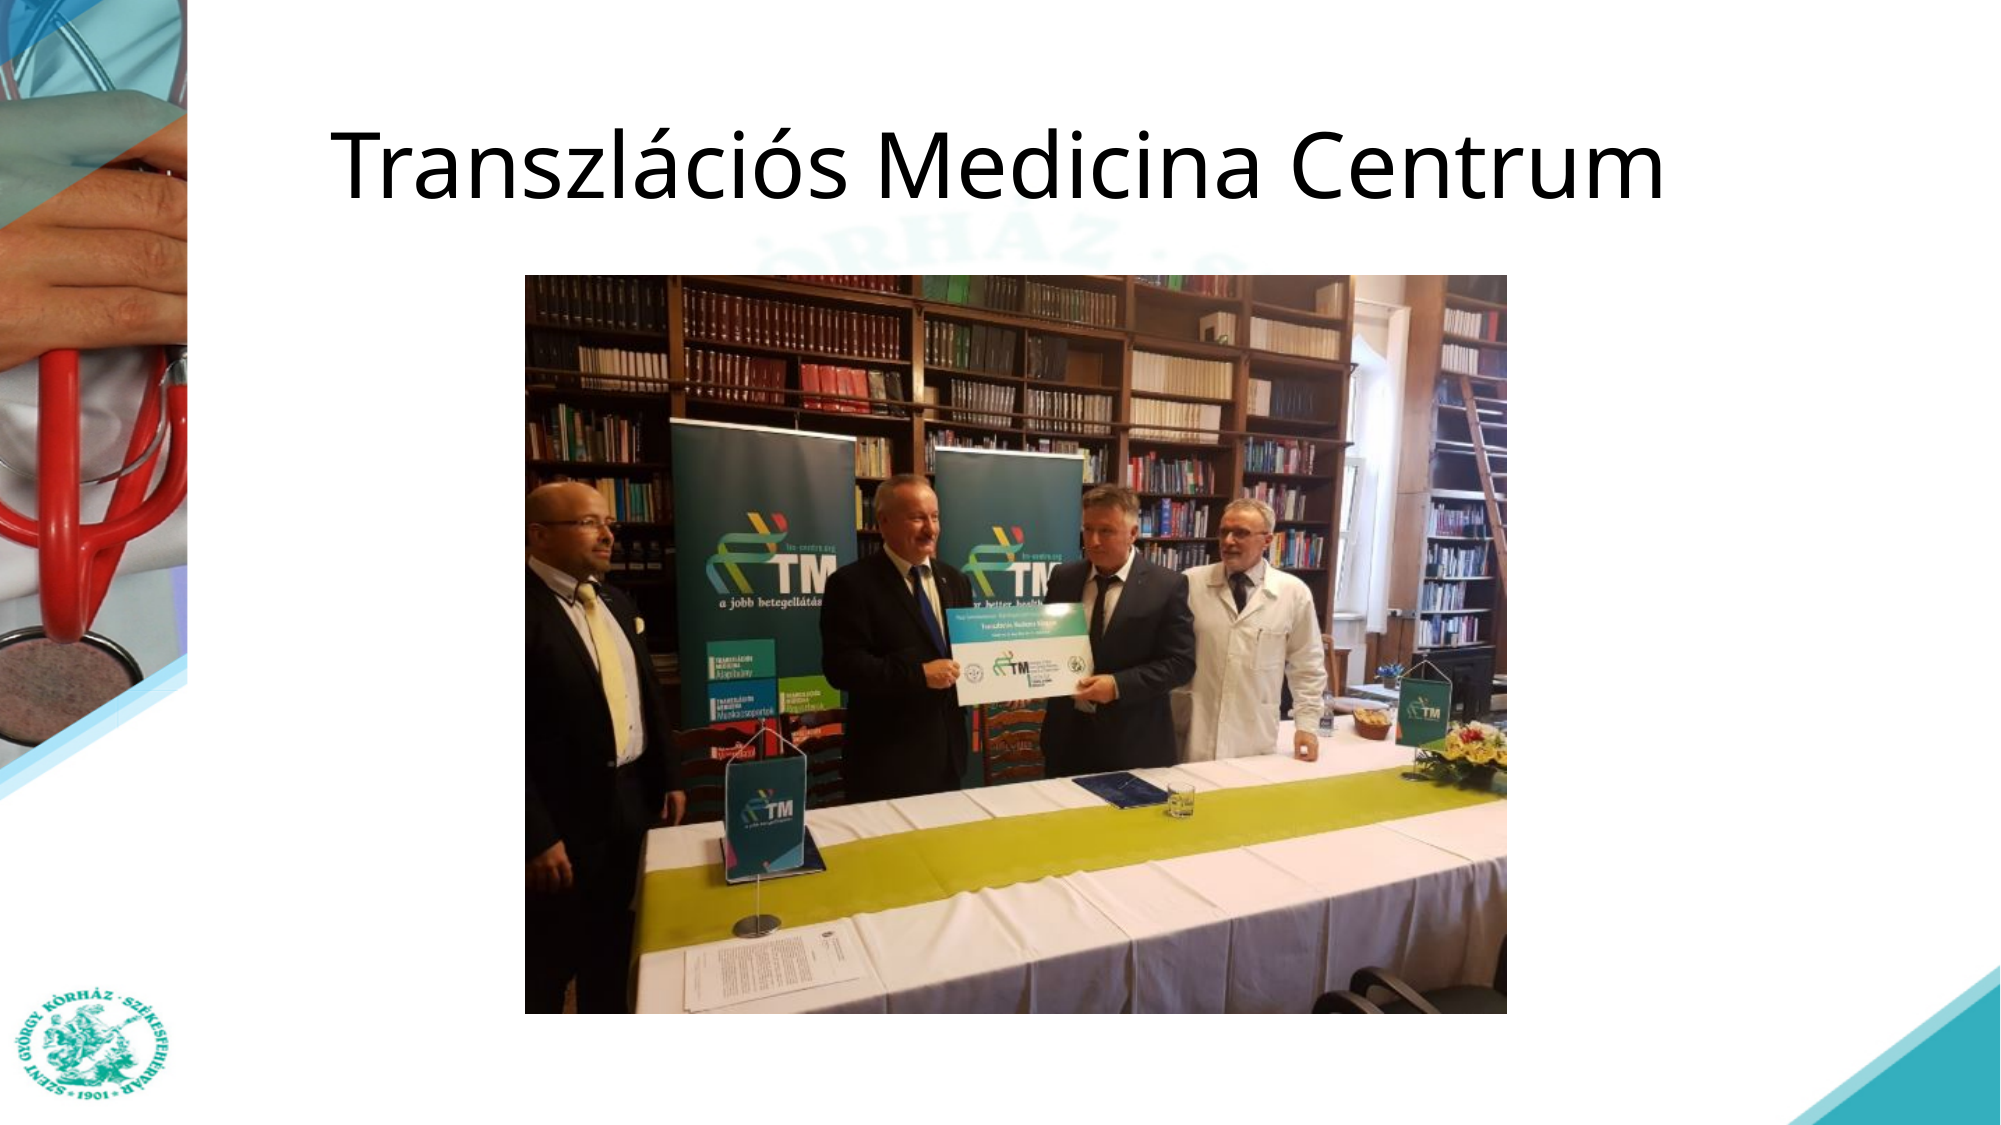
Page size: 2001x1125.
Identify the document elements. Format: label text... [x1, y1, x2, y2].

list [524, 275, 1507, 1014]
title Transzlációs Medicina Centrum [137, 59, 1863, 278]
picture [0, 0, 2001, 1125]
